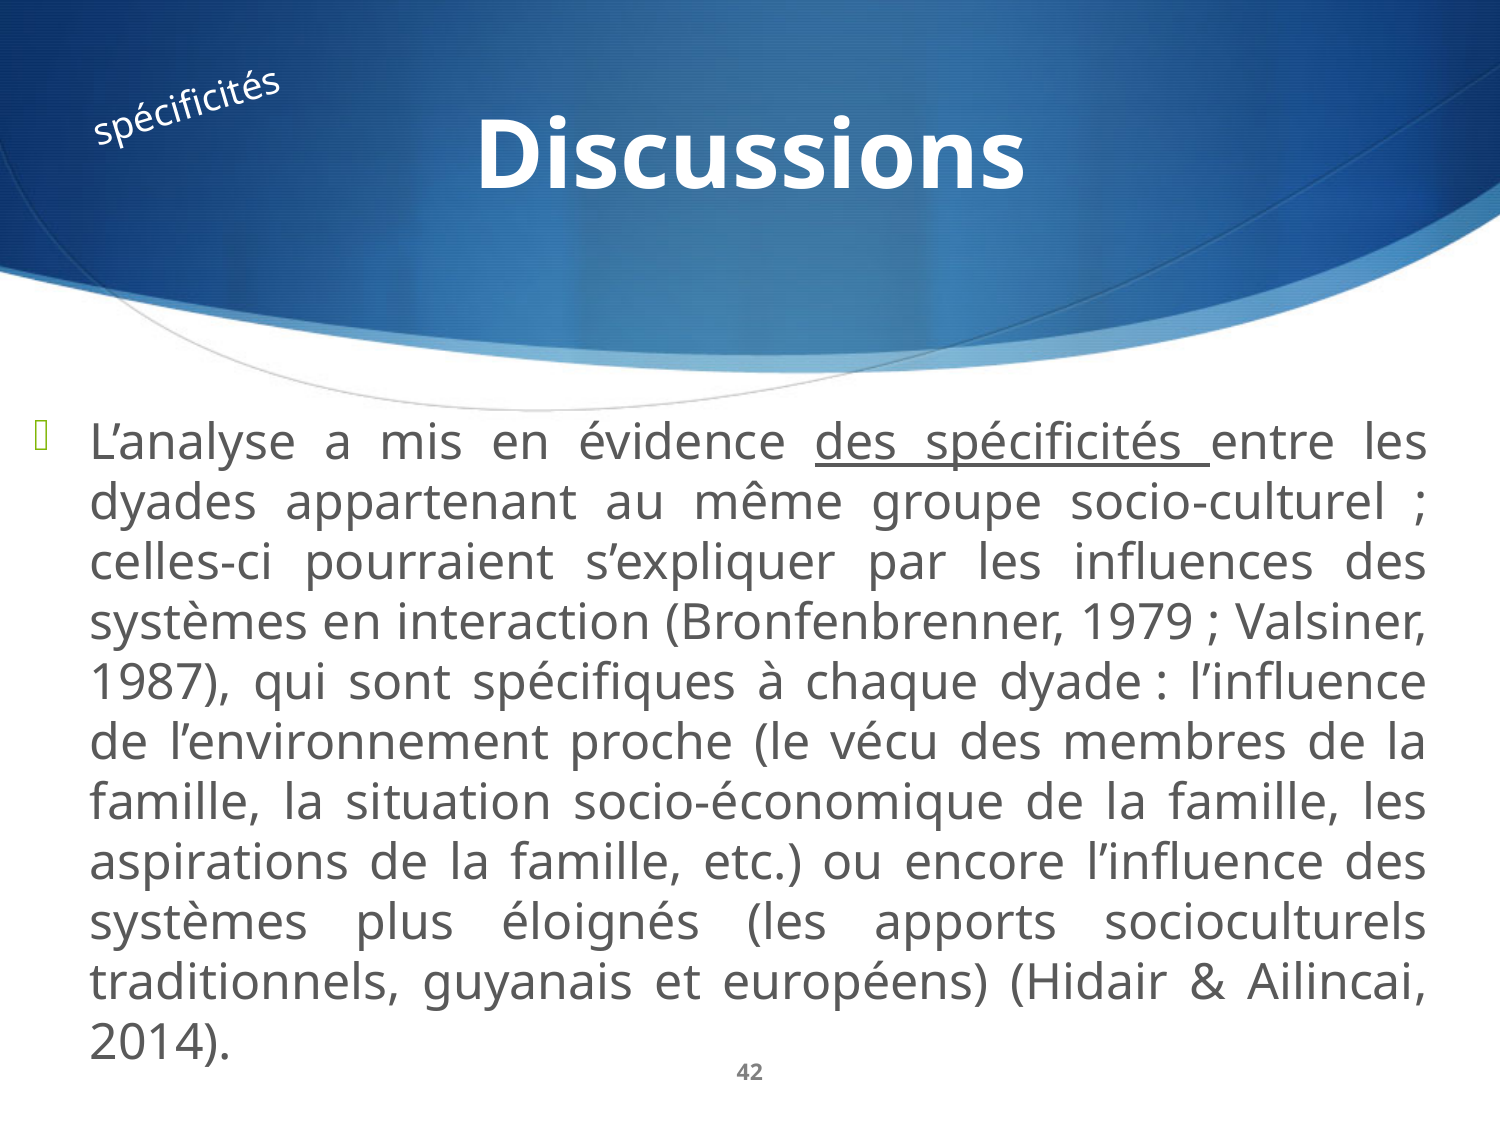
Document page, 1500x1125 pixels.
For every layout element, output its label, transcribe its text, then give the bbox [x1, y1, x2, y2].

slide_number 42 [706, 1042, 794, 1103]
text_box spécificités [0, 22, 372, 186]
picture [0, 0, 1500, 1125]
title Discussions [75, 56, 1425, 245]
list L’analyse a mis en évidence des spécificités entre les dyades appartenant au même groupe socio-culturel ; celles-ci pourraient s’expliquer par les influences des systèmes en interaction (Bronfenbrenner, 1979 ; Valsiner, 1987), qui sont spécifiques à chaque dyade : l’influence de l’environnement proche (le vécu des membres de la famille, la situation socio-économique de la famille, les aspirations de la famille, etc.) ou encore l’influence des systèmes plus éloignés (les apports socioculturels traditionnels, guyanais et européens) (Hidair & Ailincai, 2014). [18, 401, 1444, 1103]
